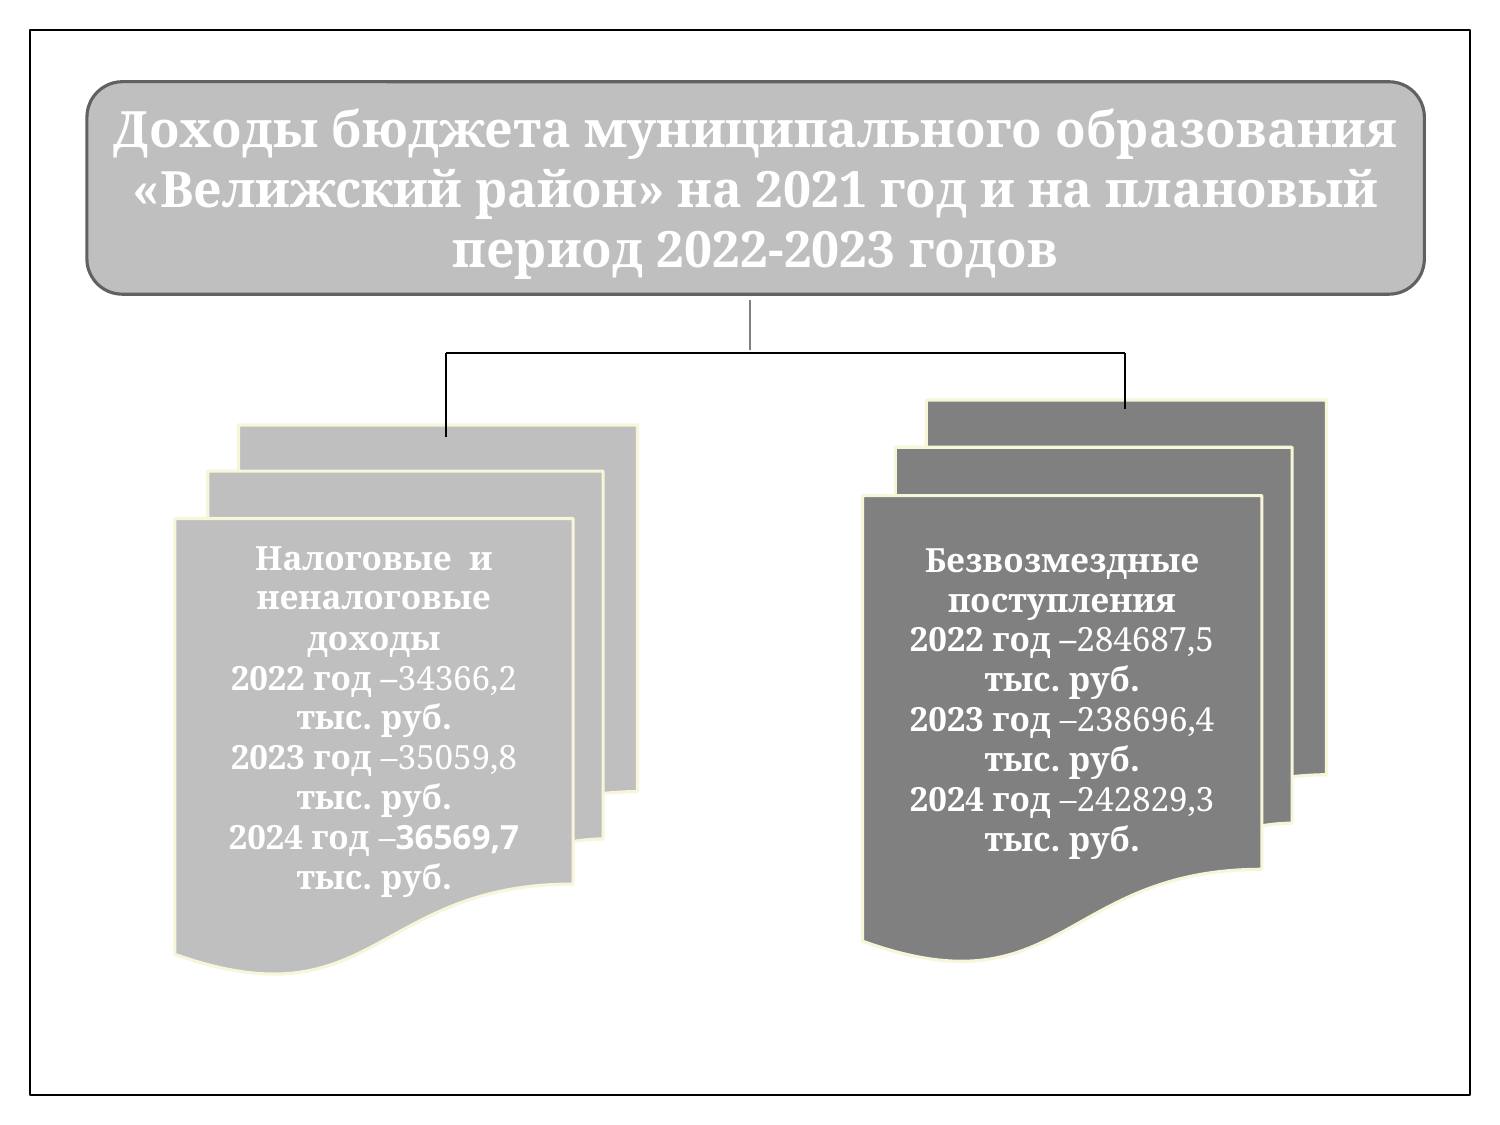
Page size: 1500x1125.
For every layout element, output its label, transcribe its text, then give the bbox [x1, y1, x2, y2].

text_box Доходы бюджета муниципального образования «Велижский район» на 2021 год и на плановый период 2022-2023 годов [85, 80, 1426, 296]
text_box Налоговые и неналоговые доходы 2022 год –34366,2 тыс. руб. 2023 год –35059,8 тыс. руб. 2024 год –36569,7 тыс. руб. [173, 423, 640, 976]
text_box Безвозмездные поступления 2022 год –284687,5 тыс. руб. 2023 год –238696,4 тыс. руб. 2024 год –242829,3 тыс. руб. [860, 398, 1329, 963]
